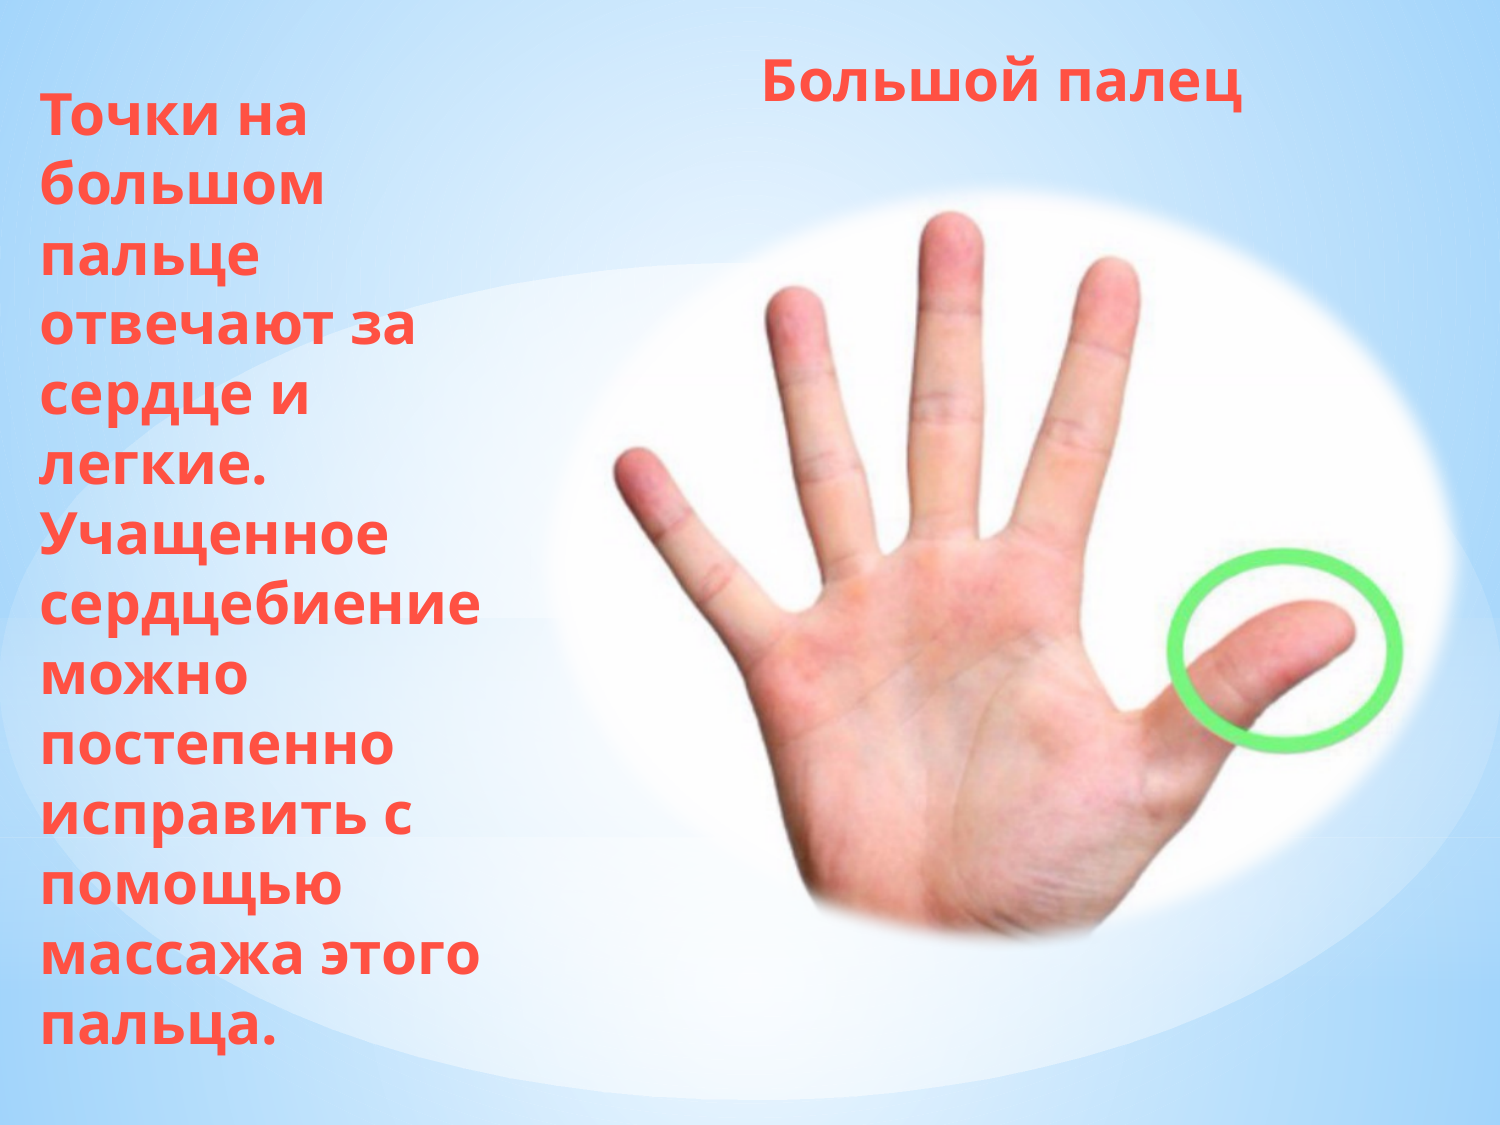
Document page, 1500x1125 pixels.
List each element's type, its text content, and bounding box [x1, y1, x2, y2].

text_box Большой палец [746, 35, 1258, 120]
text_box Точки на большом пальце отвечают за сердце и легкие. Учащенное сердцебиение можно постепенно исправить с помощью массажа этого пальца. [25, 0, 557, 1064]
picture [529, 172, 1474, 953]
